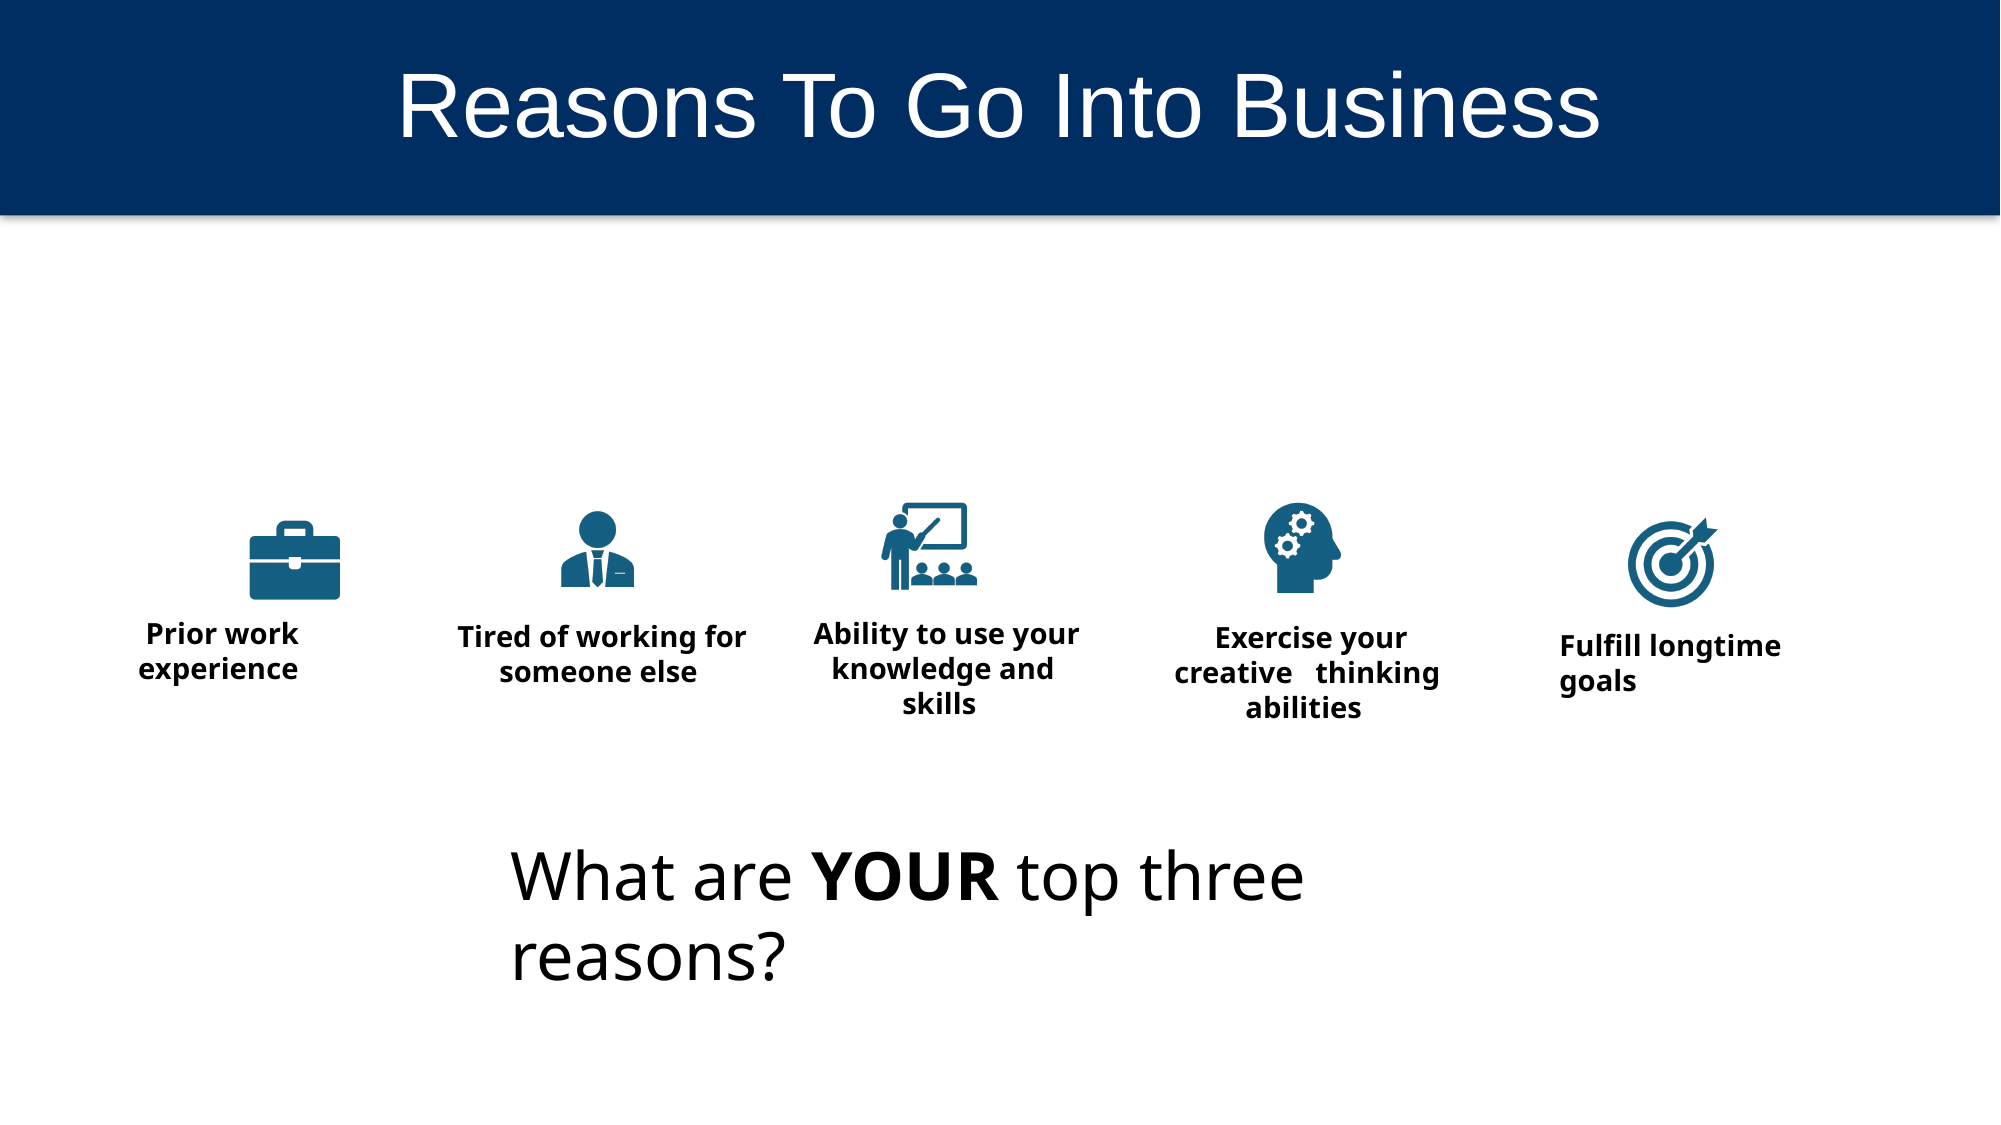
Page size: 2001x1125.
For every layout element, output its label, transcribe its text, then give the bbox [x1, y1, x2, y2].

title Reasons To Go Into Business [0, 0, 2000, 216]
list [136, 298, 1863, 1014]
